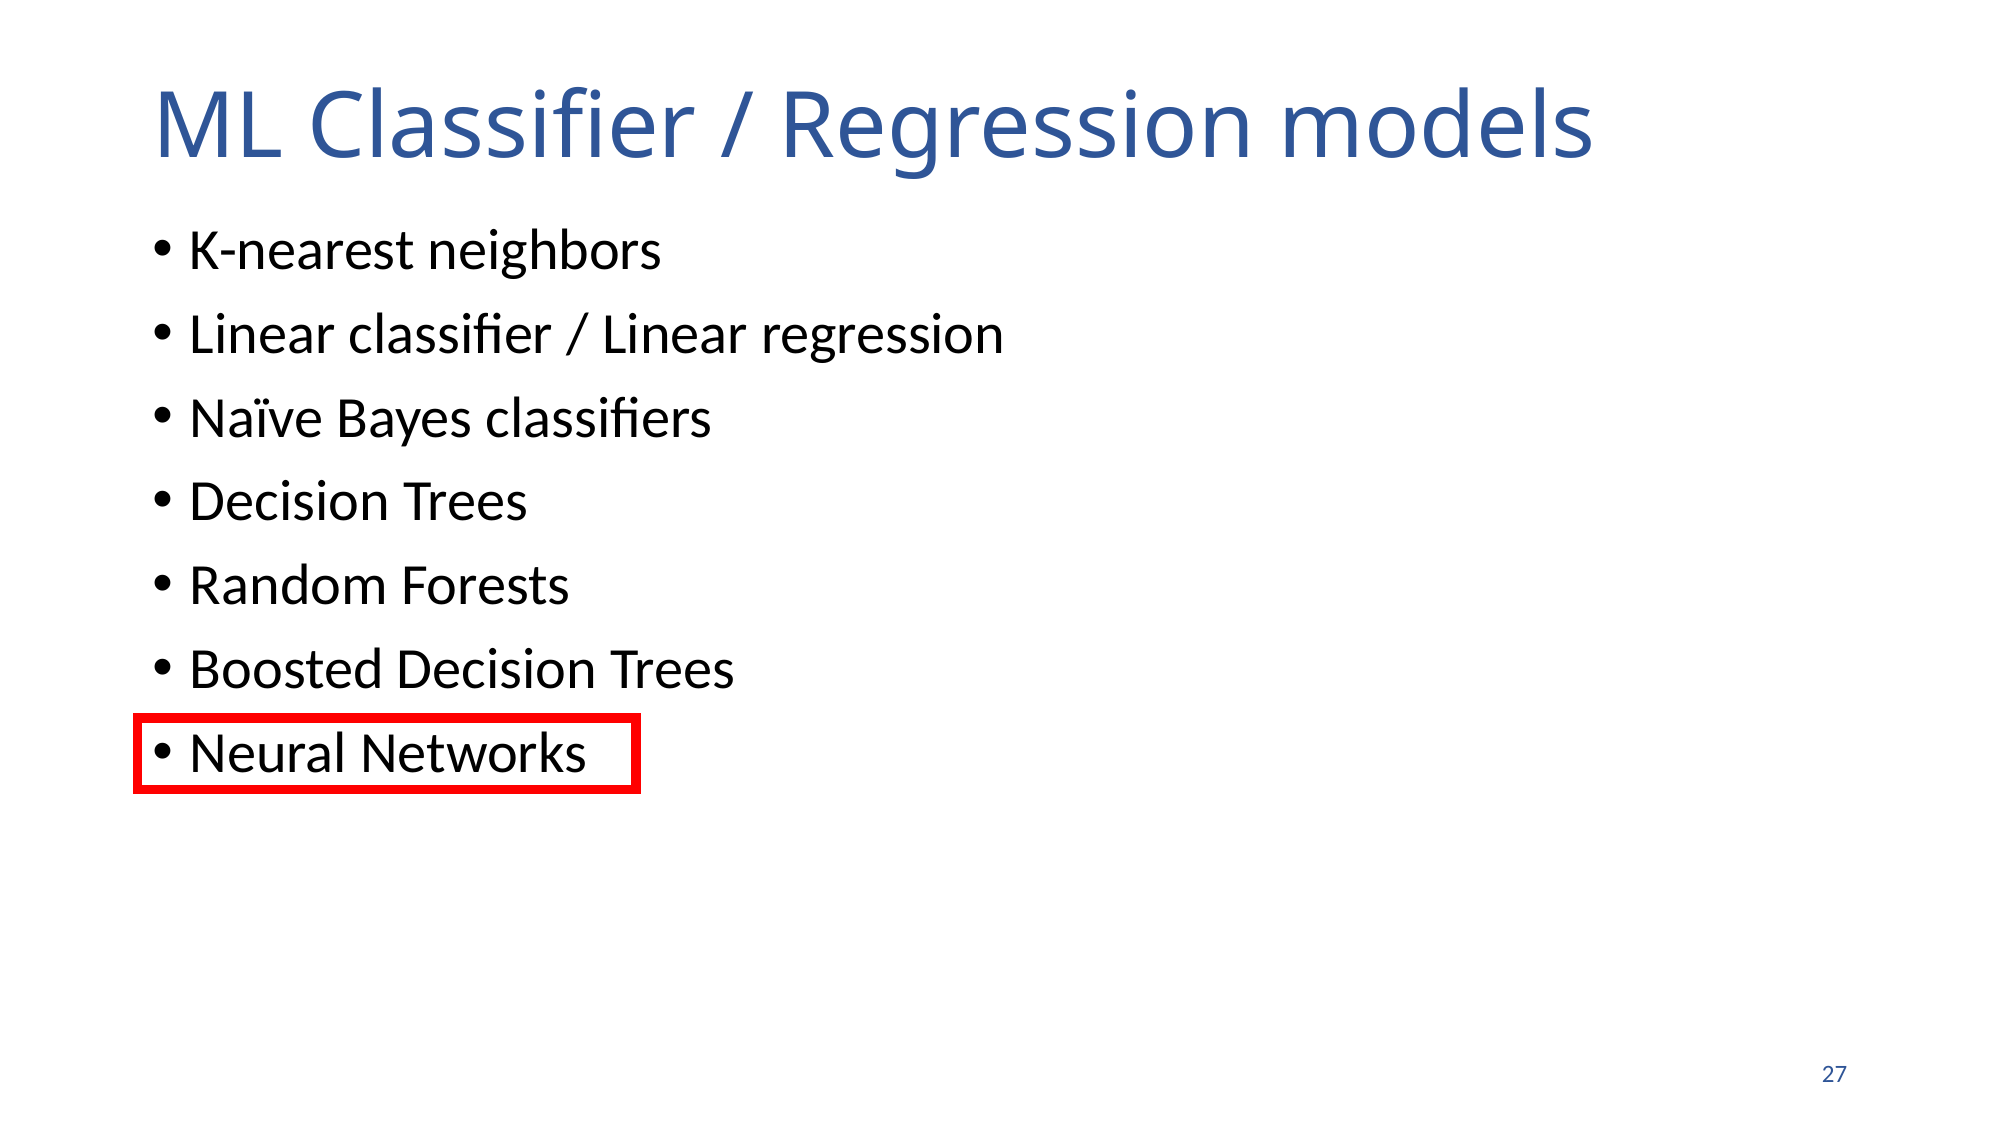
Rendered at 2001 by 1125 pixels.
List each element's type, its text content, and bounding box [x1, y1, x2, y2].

text_box [136, 717, 637, 791]
list K-nearest neighbors Linear classifier / Linear regression Naïve Bayes classifiers Decision Trees Random Forests Boosted Decision Trees Neural Networks [137, 211, 1863, 1014]
title ML Classifier / Regression models [137, 59, 1863, 196]
slide_number 26 [1412, 1042, 1863, 1103]
